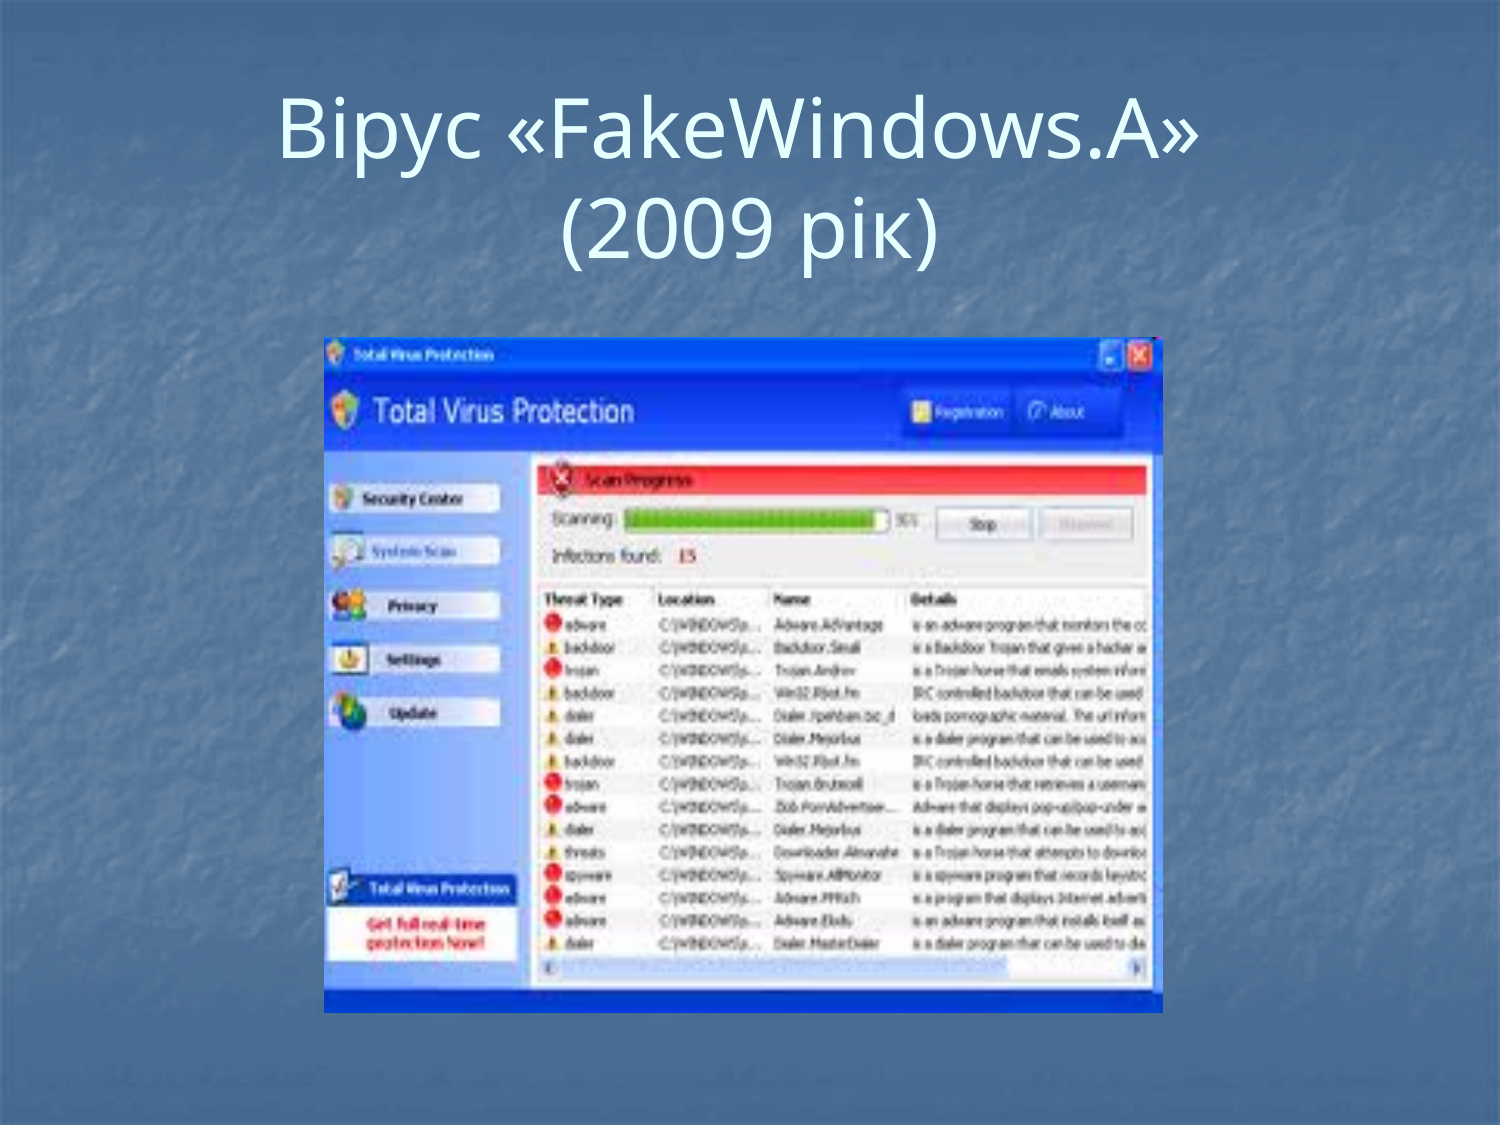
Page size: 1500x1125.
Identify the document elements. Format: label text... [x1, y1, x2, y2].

title Вірус «FakeWindows.A» (2009 рік) [75, 62, 1425, 288]
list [324, 337, 1163, 1013]
